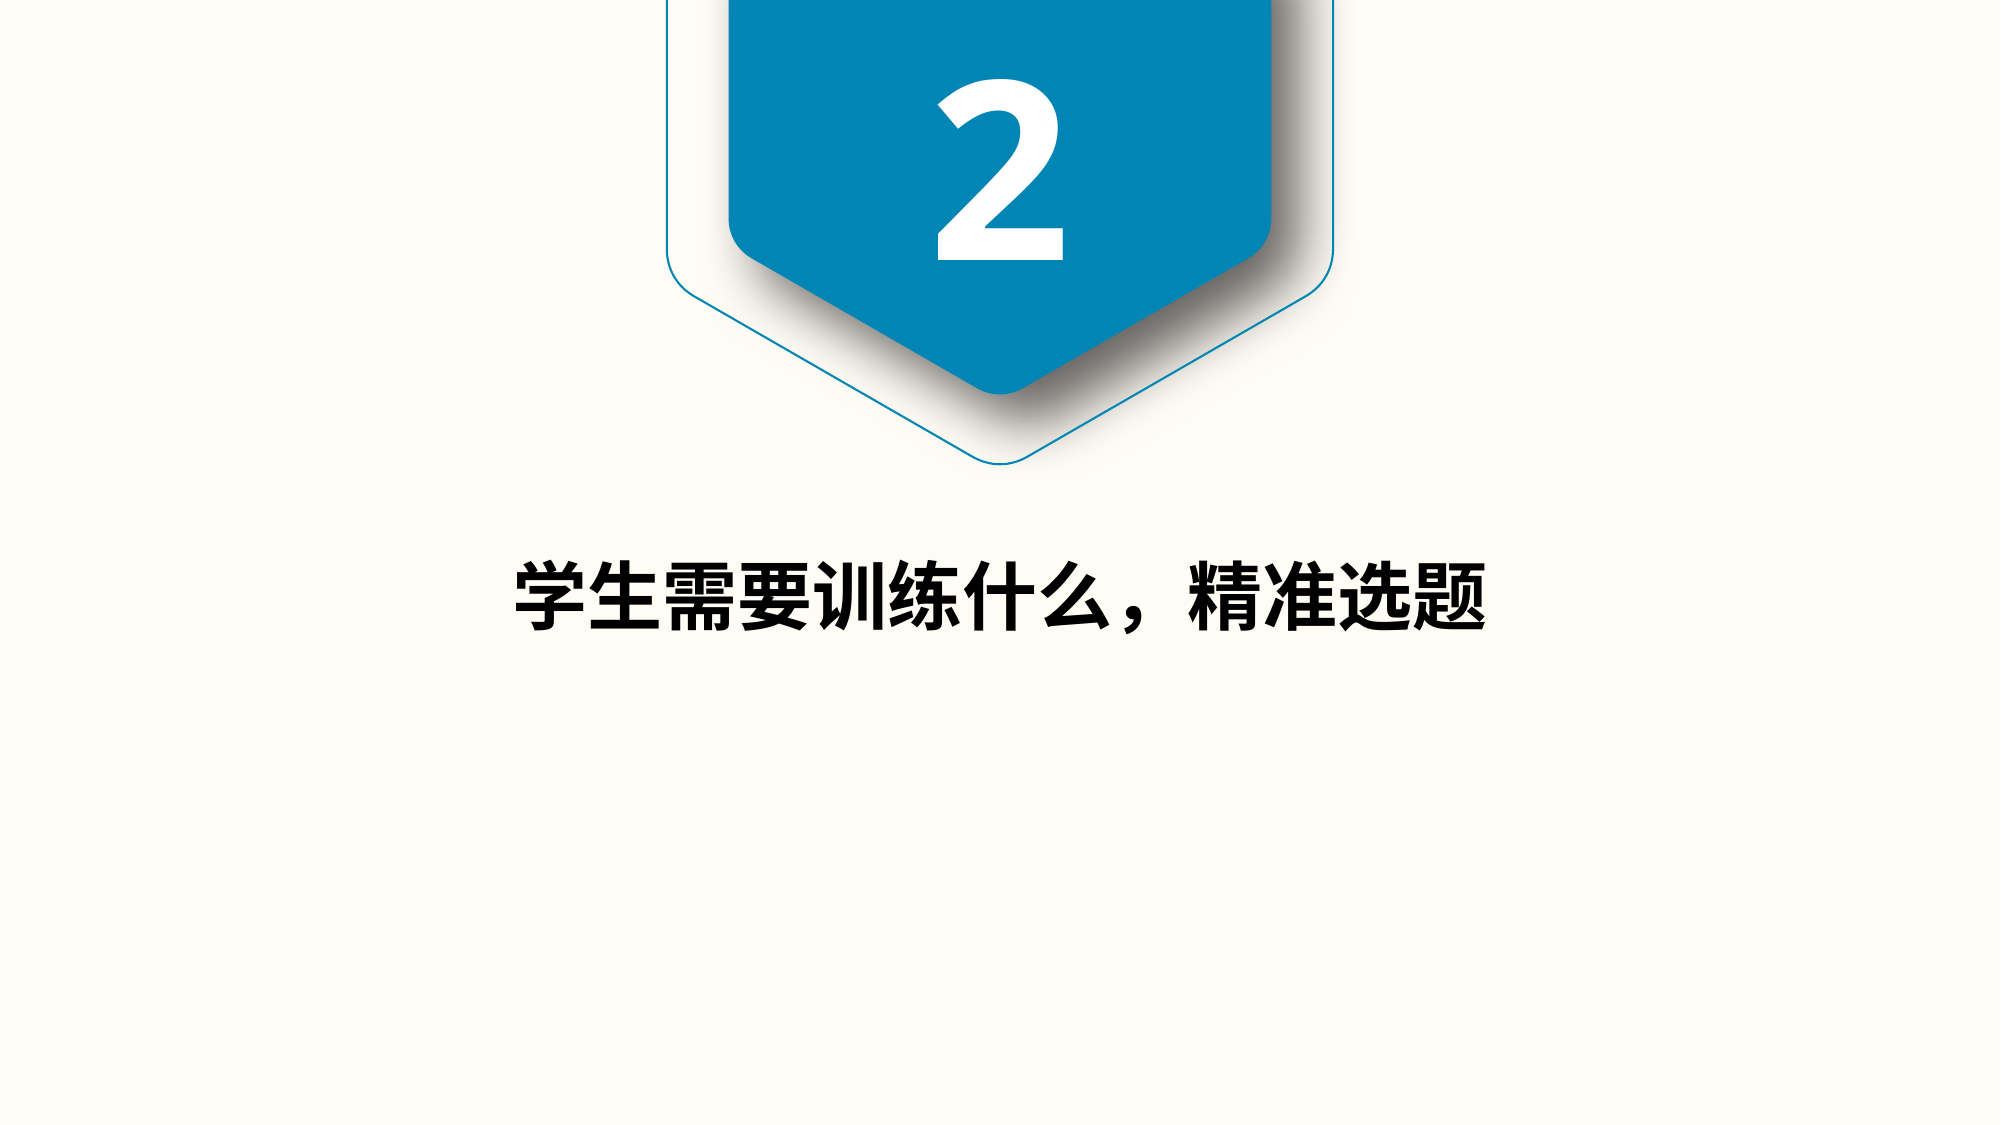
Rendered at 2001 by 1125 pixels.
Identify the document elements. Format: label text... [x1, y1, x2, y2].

text_box 学生需要训练什么，精准选题 [154, 542, 1846, 648]
text_box [665, 0, 1335, 466]
text_box 2 [889, 2, 1111, 318]
